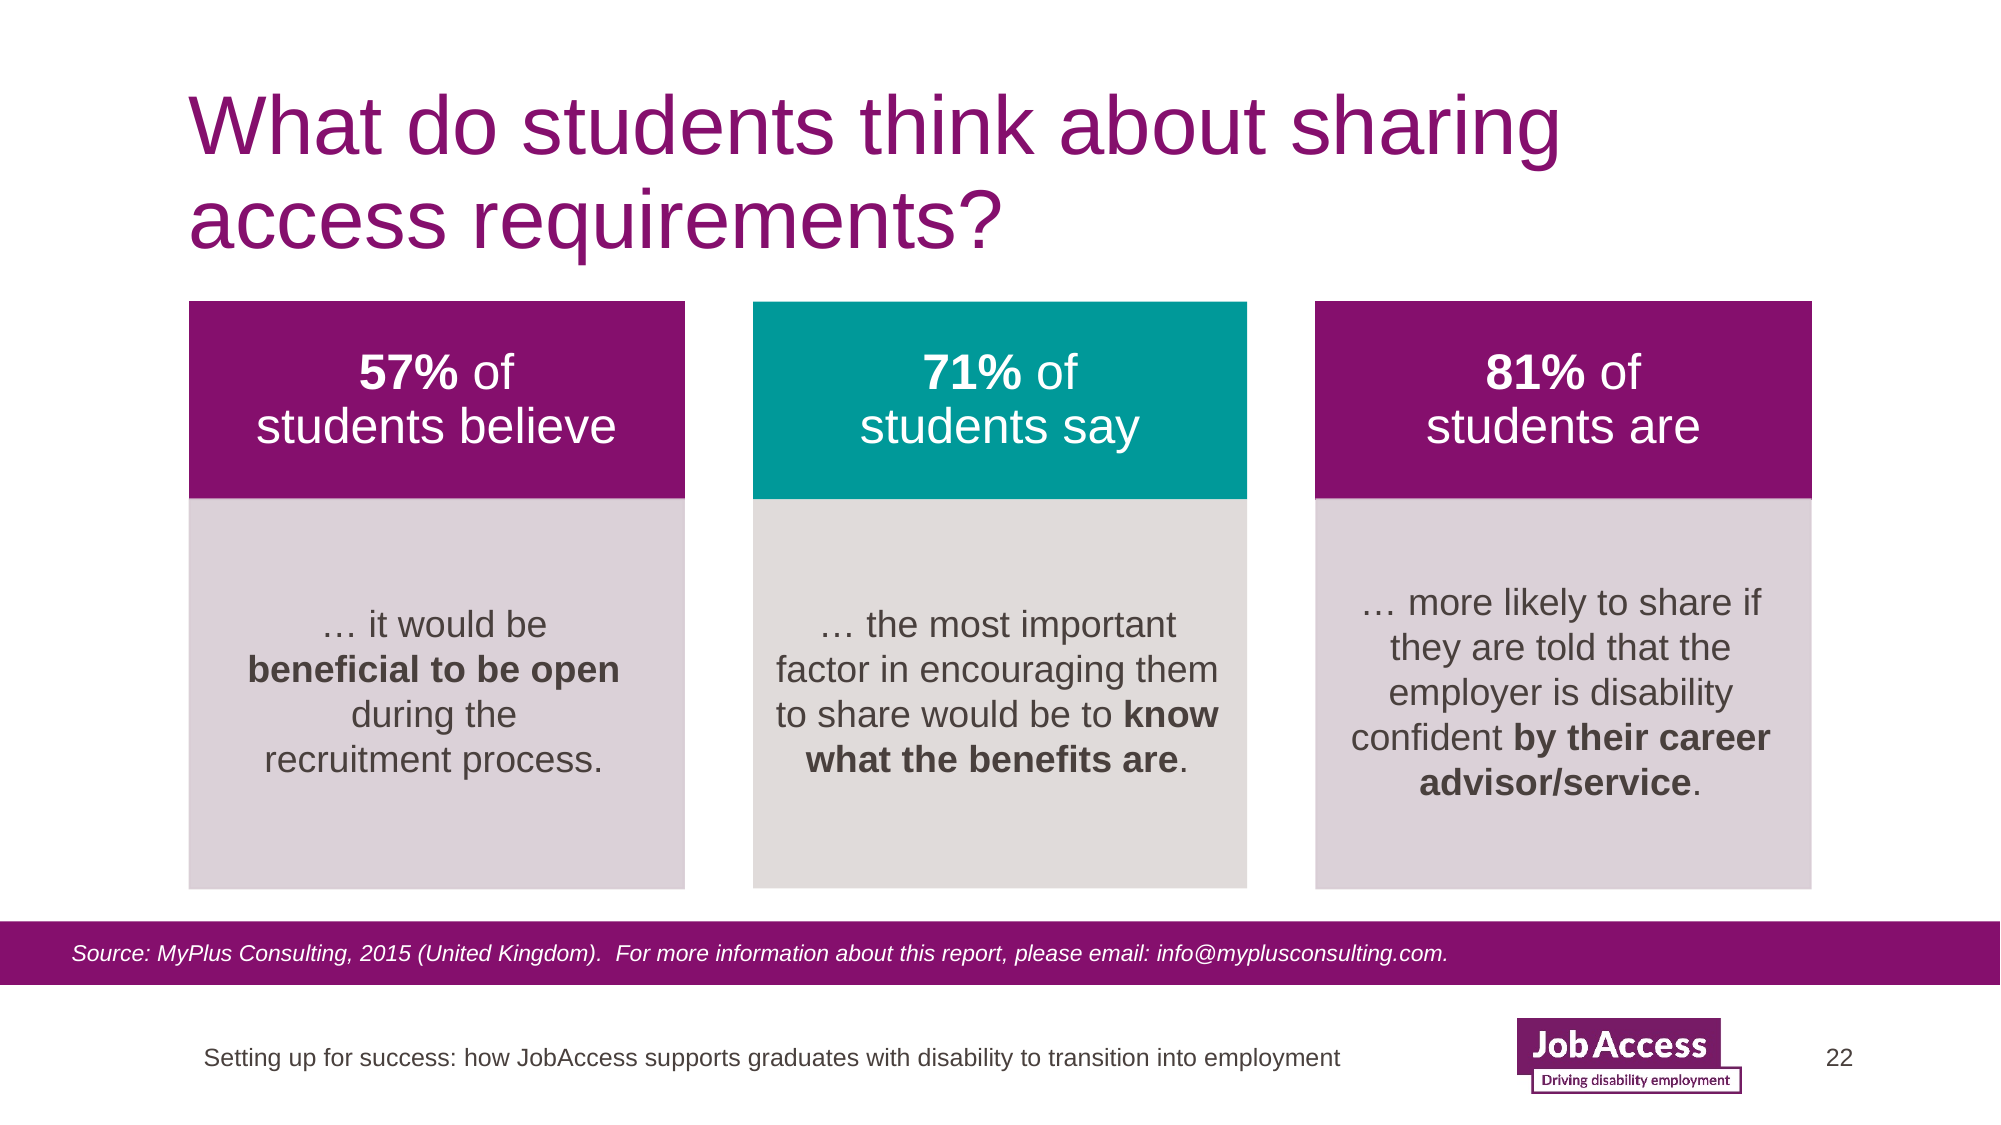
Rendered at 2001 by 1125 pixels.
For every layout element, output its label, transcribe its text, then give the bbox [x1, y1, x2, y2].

footer Setting up for success: how JobAccess supports graduates with disability to transition into employment [188, 987, 1462, 1125]
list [188, 299, 1812, 890]
picture [1517, 1018, 1742, 1094]
title What do students think about sharing access requirements? [188, 77, 1812, 197]
text_box Source: MyPlus Consulting, 2015 (United Kingdom). For more information about this report, please email: info@myplusconsulting.com. [56, 931, 1943, 974]
slide_number 22 [1811, 987, 1939, 1125]
